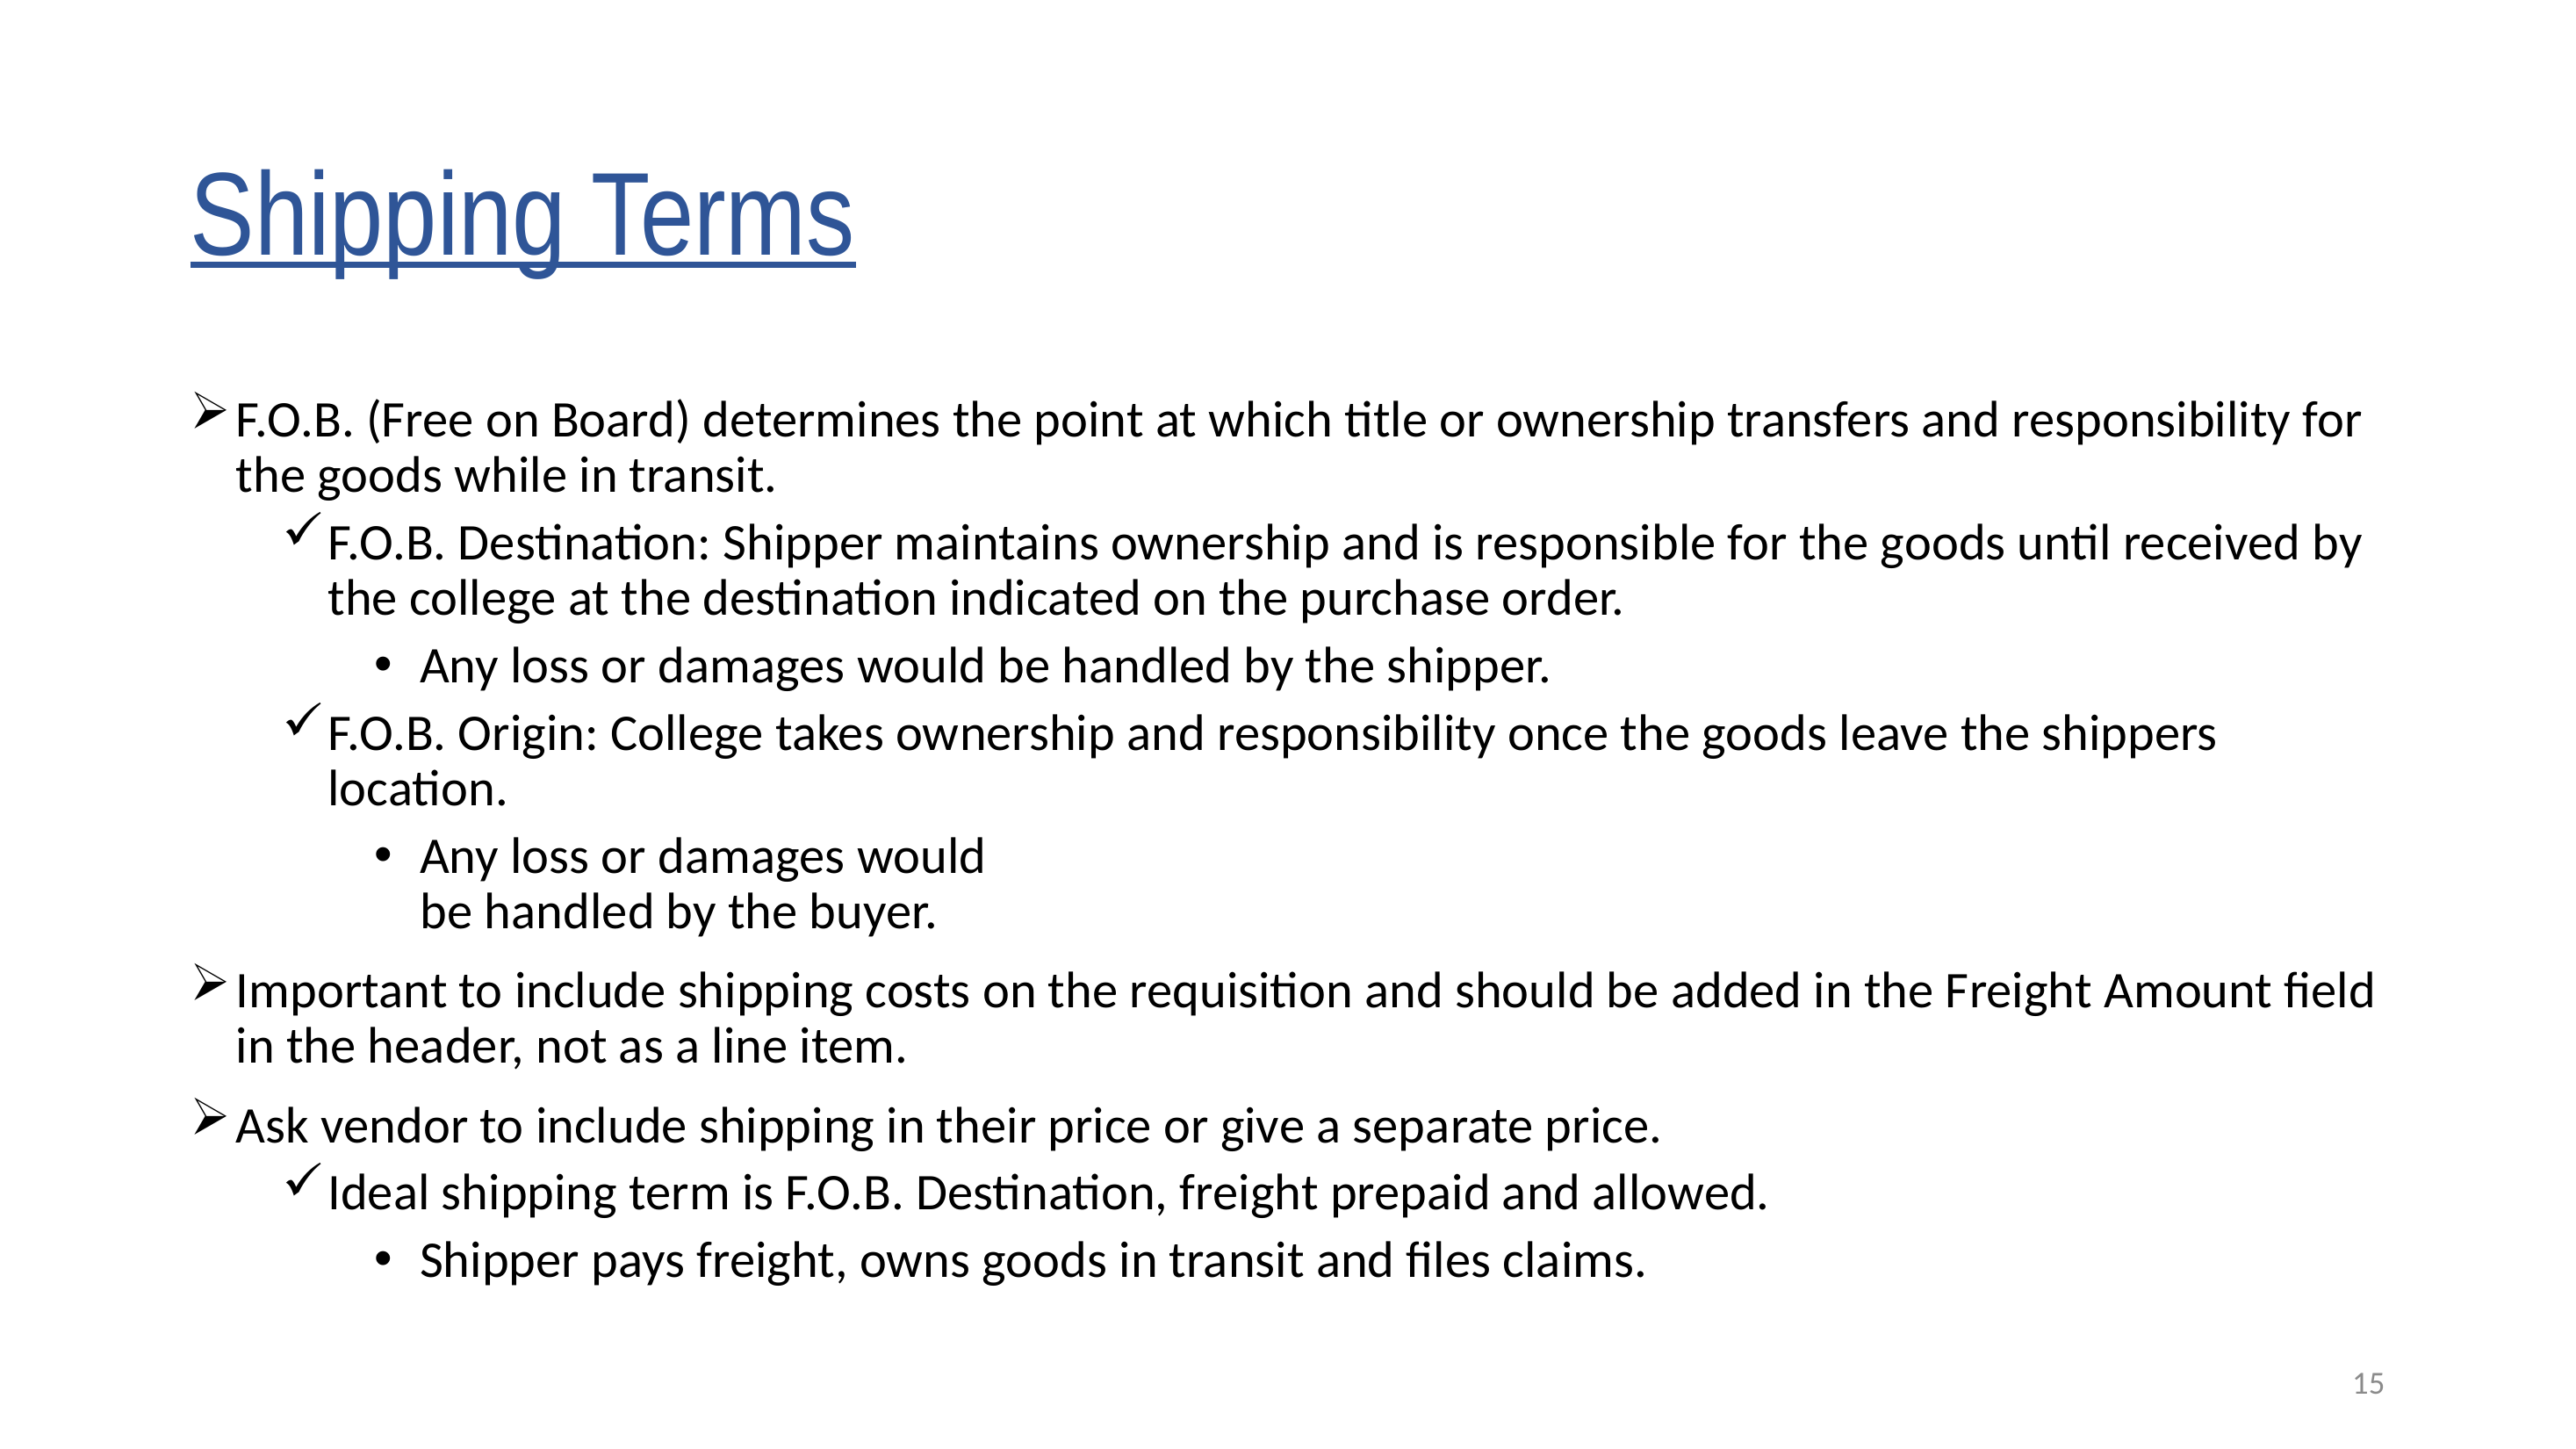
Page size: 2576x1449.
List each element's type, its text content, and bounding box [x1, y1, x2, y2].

list F.O.B. (Free on Board) determines the point at which title or ownership transfers and responsibility for the goods while in transit. F.O.B. Destination: Shipper maintains ownership and is responsible for the goods until received by the college at the destination indicated on the purchase order. Any loss or damages would be handled by the shipper. F.O.B. Origin: College takes ownership and responsibility once the goods leave the shippers location. Any loss or damages would be handled by the buyer. Important to include shipping costs on the requisition and should be added in the Freight Amount field in the header, not as a line item. Ask vendor to include shipping in their price or give a separate price. Ideal shipping term is F.O.B. Destination, freight prepaid and allowed. Shipper pays freight, owns goods in transit and files claims. [176, 386, 2399, 1306]
title Shipping Terms [176, 76, 2399, 357]
slide_number 15 [1818, 1343, 2399, 1421]
